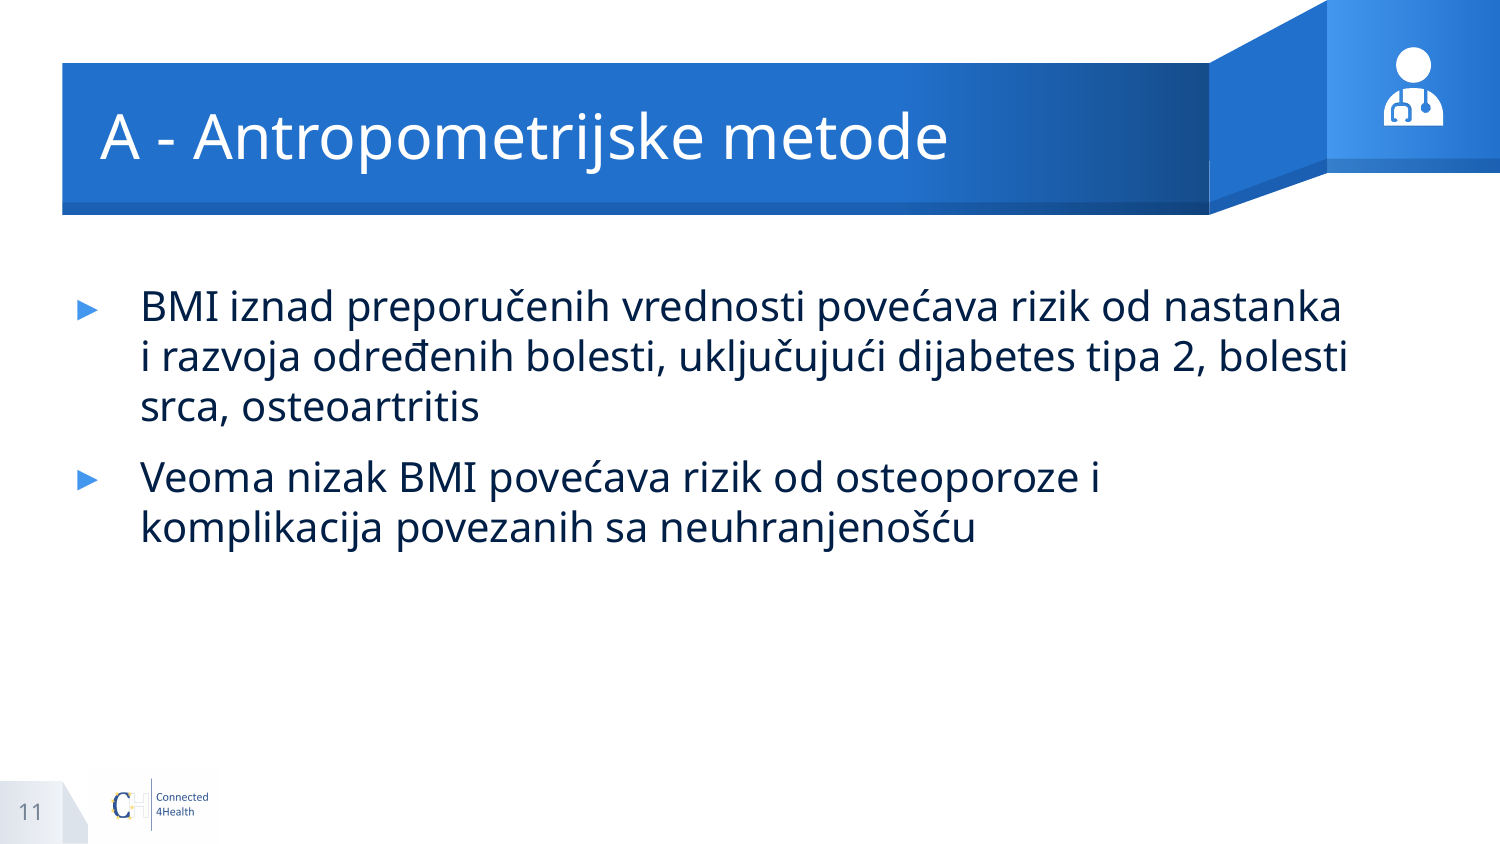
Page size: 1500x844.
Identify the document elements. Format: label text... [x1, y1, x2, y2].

slide_number 11 [0, 781, 63, 844]
title A - Antropometrijske metode [100, 64, 1210, 215]
picture [88, 769, 220, 844]
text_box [1383, 47, 1444, 126]
list BMI iznad preporučenih vrednosti povećava rizik od nastanka i razvoja određenih bolesti, uključujući dijabetes tipa 2, bolesti srca, osteoartritis Veoma nizak BMI povećava rizik od osteoporoze i komplikacija povezanih sa neuhranjenošću [64, 279, 1353, 744]
